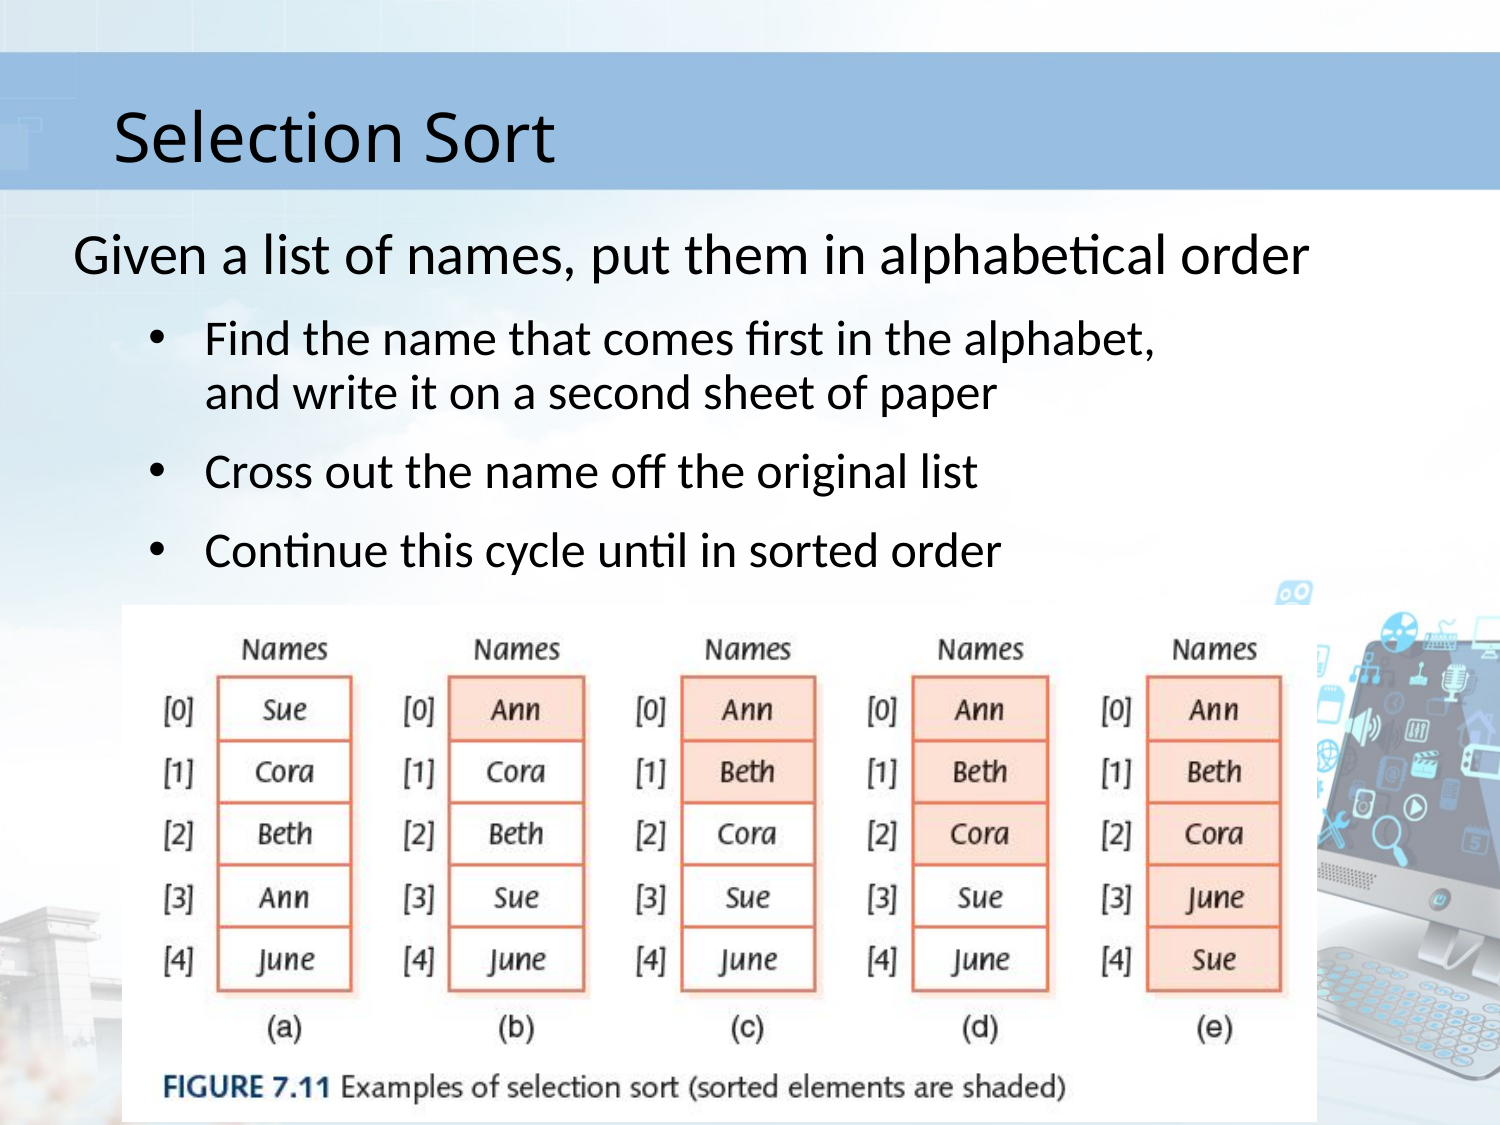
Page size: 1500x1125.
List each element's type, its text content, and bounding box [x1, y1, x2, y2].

picture [0, 0, 1500, 1125]
list Given a list of names, put them in alphabetical order Find the name that comes first in the alphabet, and write it on a second sheet of paper Cross out the name off the original list Continue this cycle until in sorted order [63, 219, 1500, 782]
title Selection Sort [103, 59, 1397, 219]
